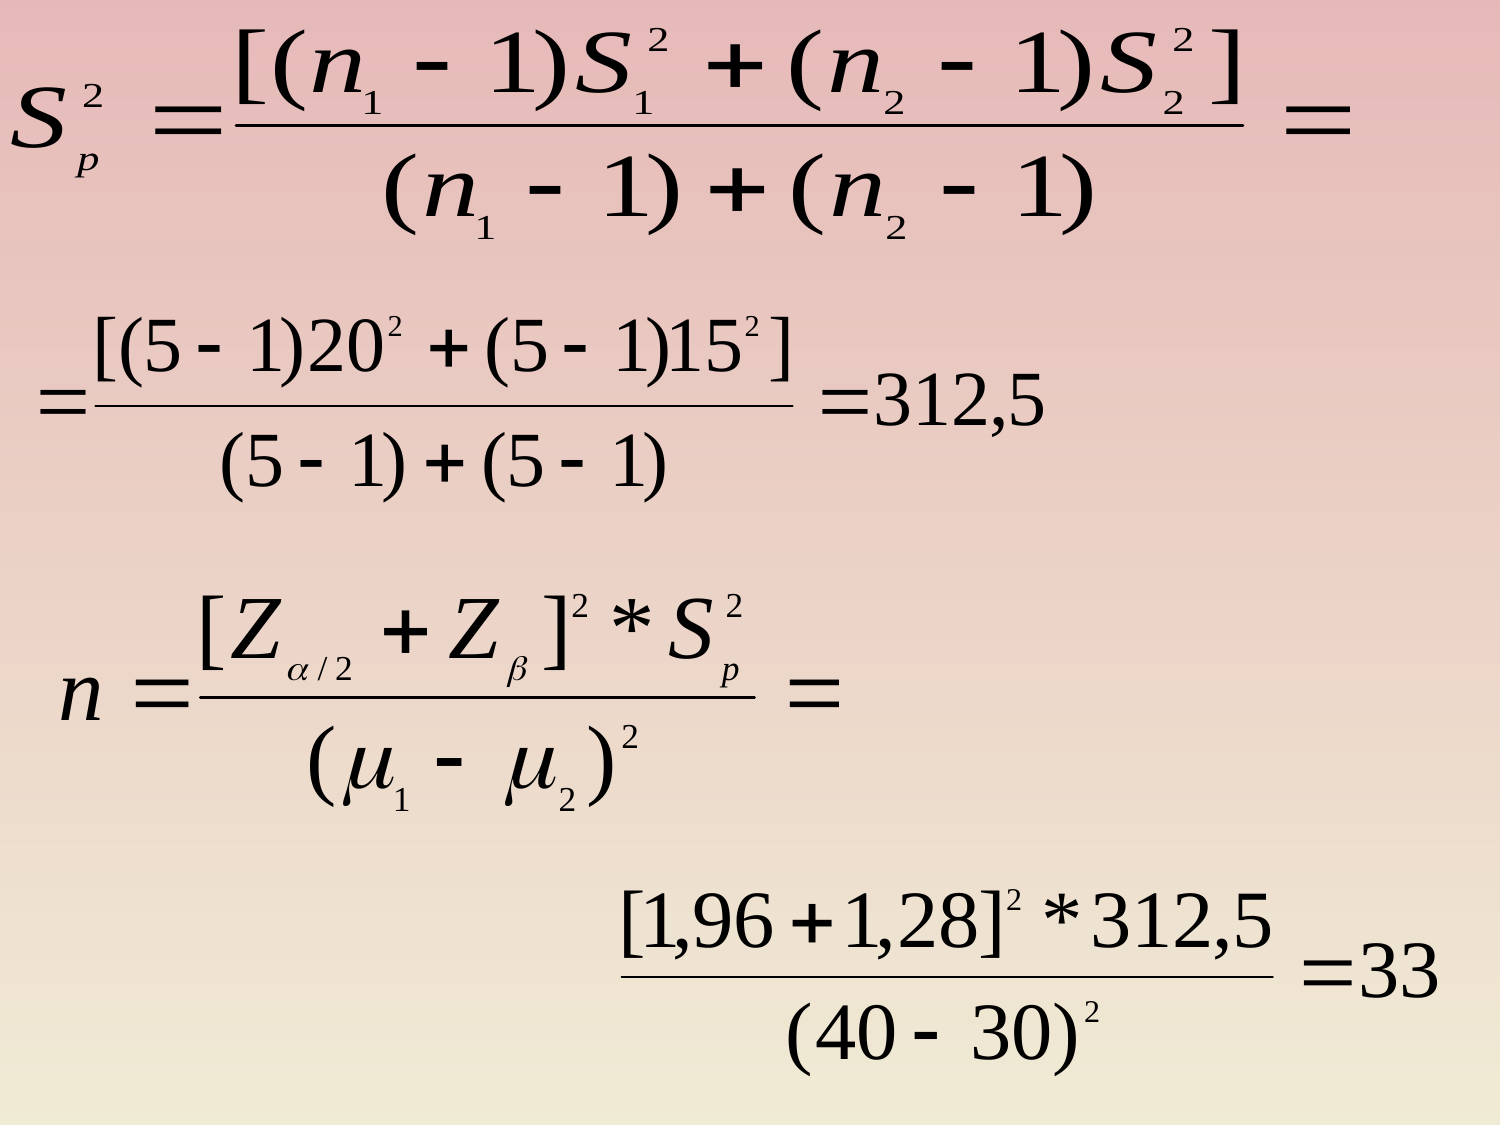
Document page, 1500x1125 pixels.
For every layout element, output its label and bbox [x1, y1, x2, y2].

text_box [612, 874, 1448, 1088]
text_box [49, 574, 839, 826]
text_box [24, 299, 1053, 513]
text_box [0, 12, 1351, 253]
